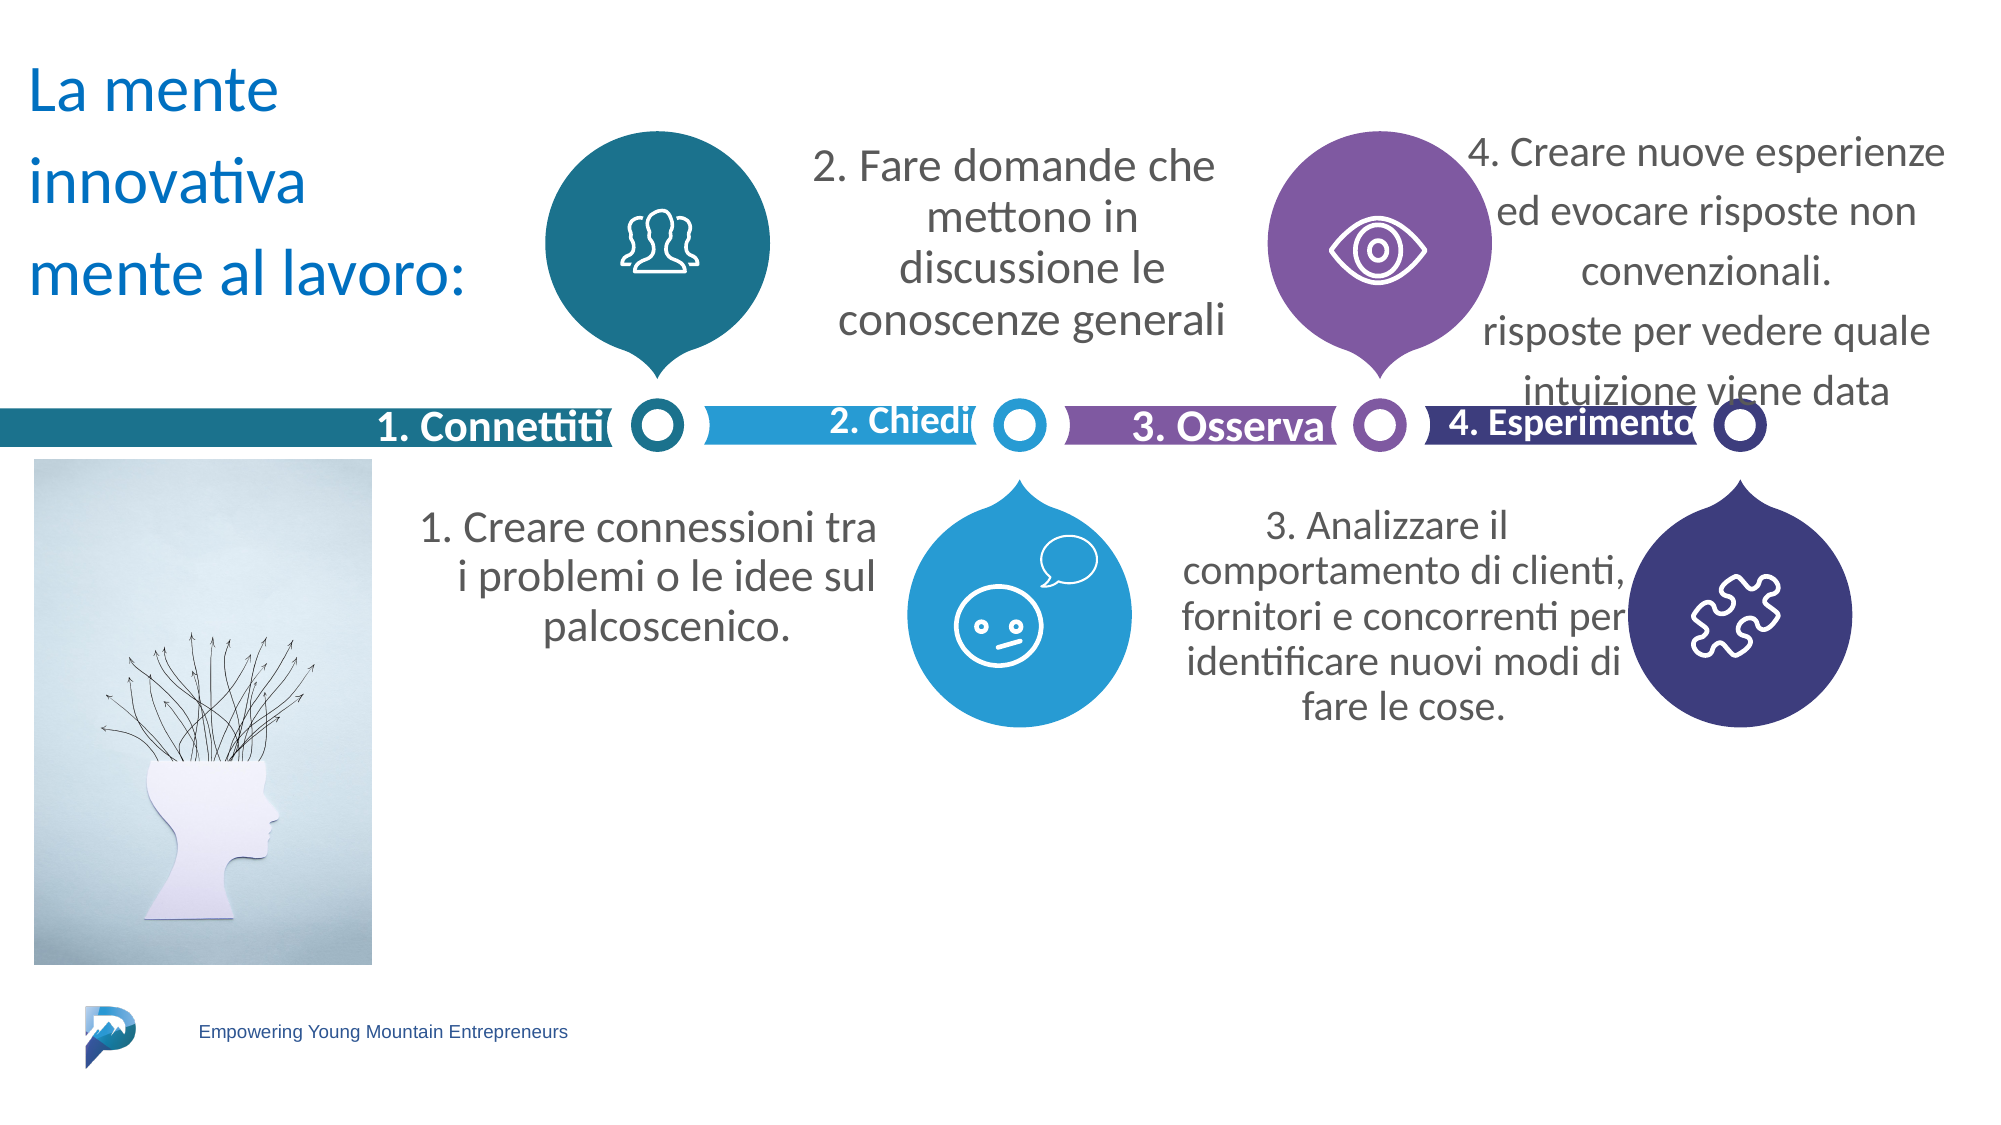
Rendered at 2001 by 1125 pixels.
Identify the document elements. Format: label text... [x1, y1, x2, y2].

text_box 1. Connettiti [360, 394, 621, 460]
text_box [620, 215, 644, 267]
text_box [632, 208, 687, 274]
list 1. Creare connessioni tra i problemi o le idee sul palcoscenico. [396, 495, 901, 682]
picture [34, 459, 372, 965]
text_box 4. Esperimento [1425, 394, 1718, 460]
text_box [956, 586, 1042, 666]
picture [81, 1006, 140, 1069]
list 2. Fare domande che mettono in discussione le conoscenze generali [785, 132, 1246, 394]
list 4. Creare nuove esperienze ed evocare risposte non convenzionali. risposte per vedere quale intuizione viene data [1435, 107, 1978, 425]
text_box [1330, 217, 1426, 284]
text_box 3. Osserva [1115, 394, 1342, 460]
text_box [676, 215, 700, 267]
text_box La mente innovativa mente al lavoro: [13, 25, 582, 291]
text_box 2. Chiedi [814, 392, 986, 458]
list 3. Analizzare il comportamento di clienti, fornitori e concorrenti per identificare nuovi modi di fare le cose. [1131, 495, 1643, 774]
